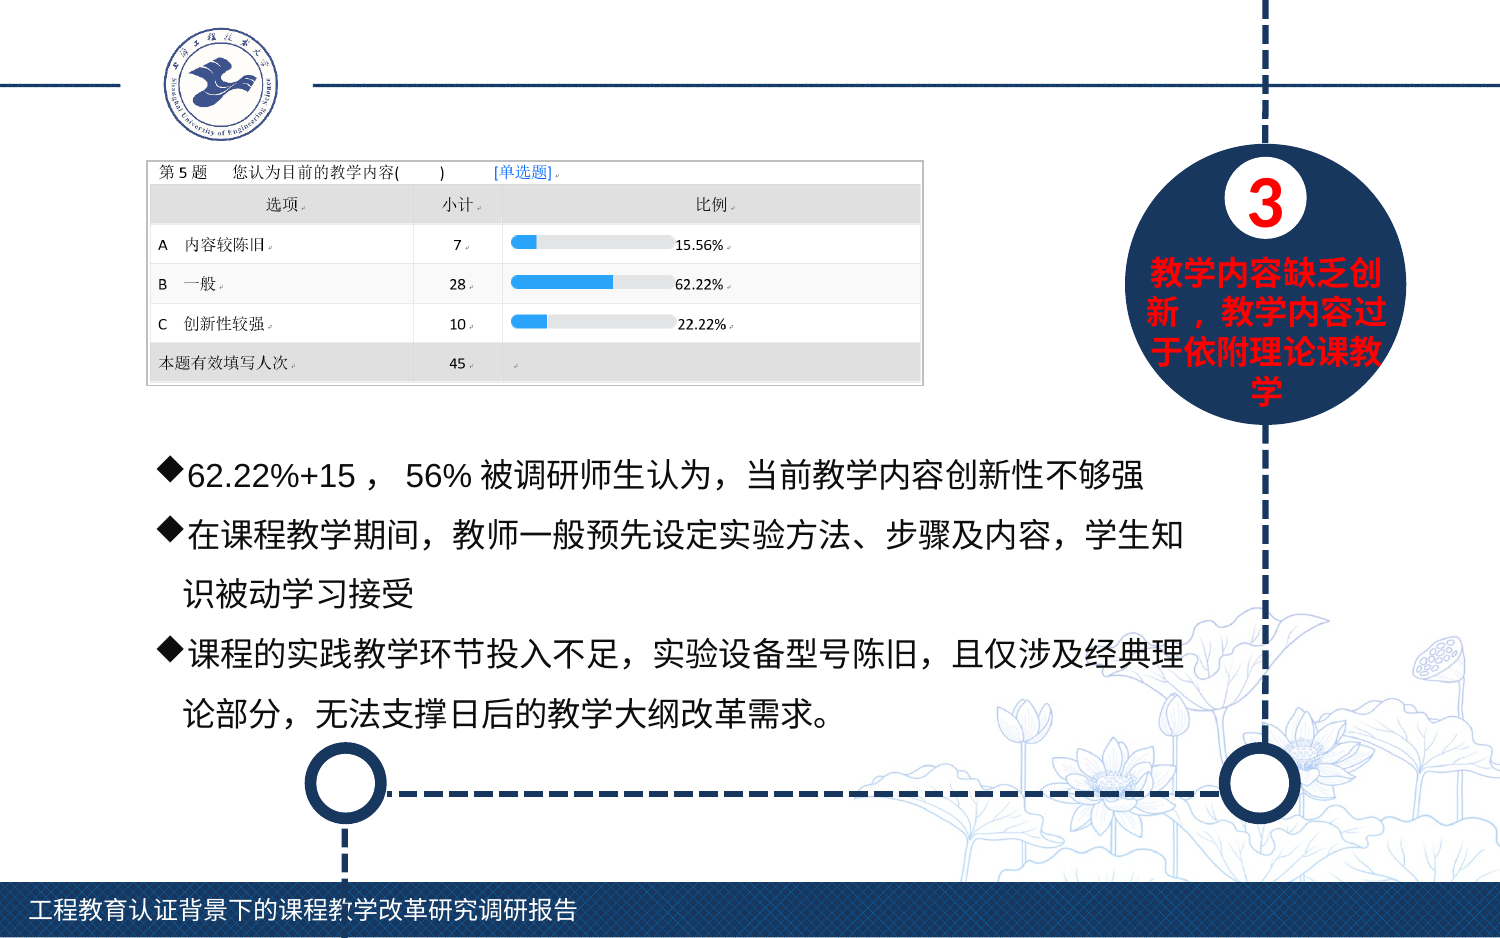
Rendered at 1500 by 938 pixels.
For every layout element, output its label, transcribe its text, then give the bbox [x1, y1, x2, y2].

text_box 62.22%+15，56%被调研师生认为，当前教学内容创新性不够强 在课程教学期间，教师一般预先设定实验方法、步骤及内容，学生知识被动学习接受 课程的实践教学环节投入不足，实验设备型号陈旧，且仅涉及经典理论部分，无法支撑日后的教学大纲改革需求。 [138, 426, 1212, 741]
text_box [304, 741, 387, 825]
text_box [1124, 143, 1407, 426]
picture [0, 0, 1500, 882]
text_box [1218, 741, 1302, 825]
